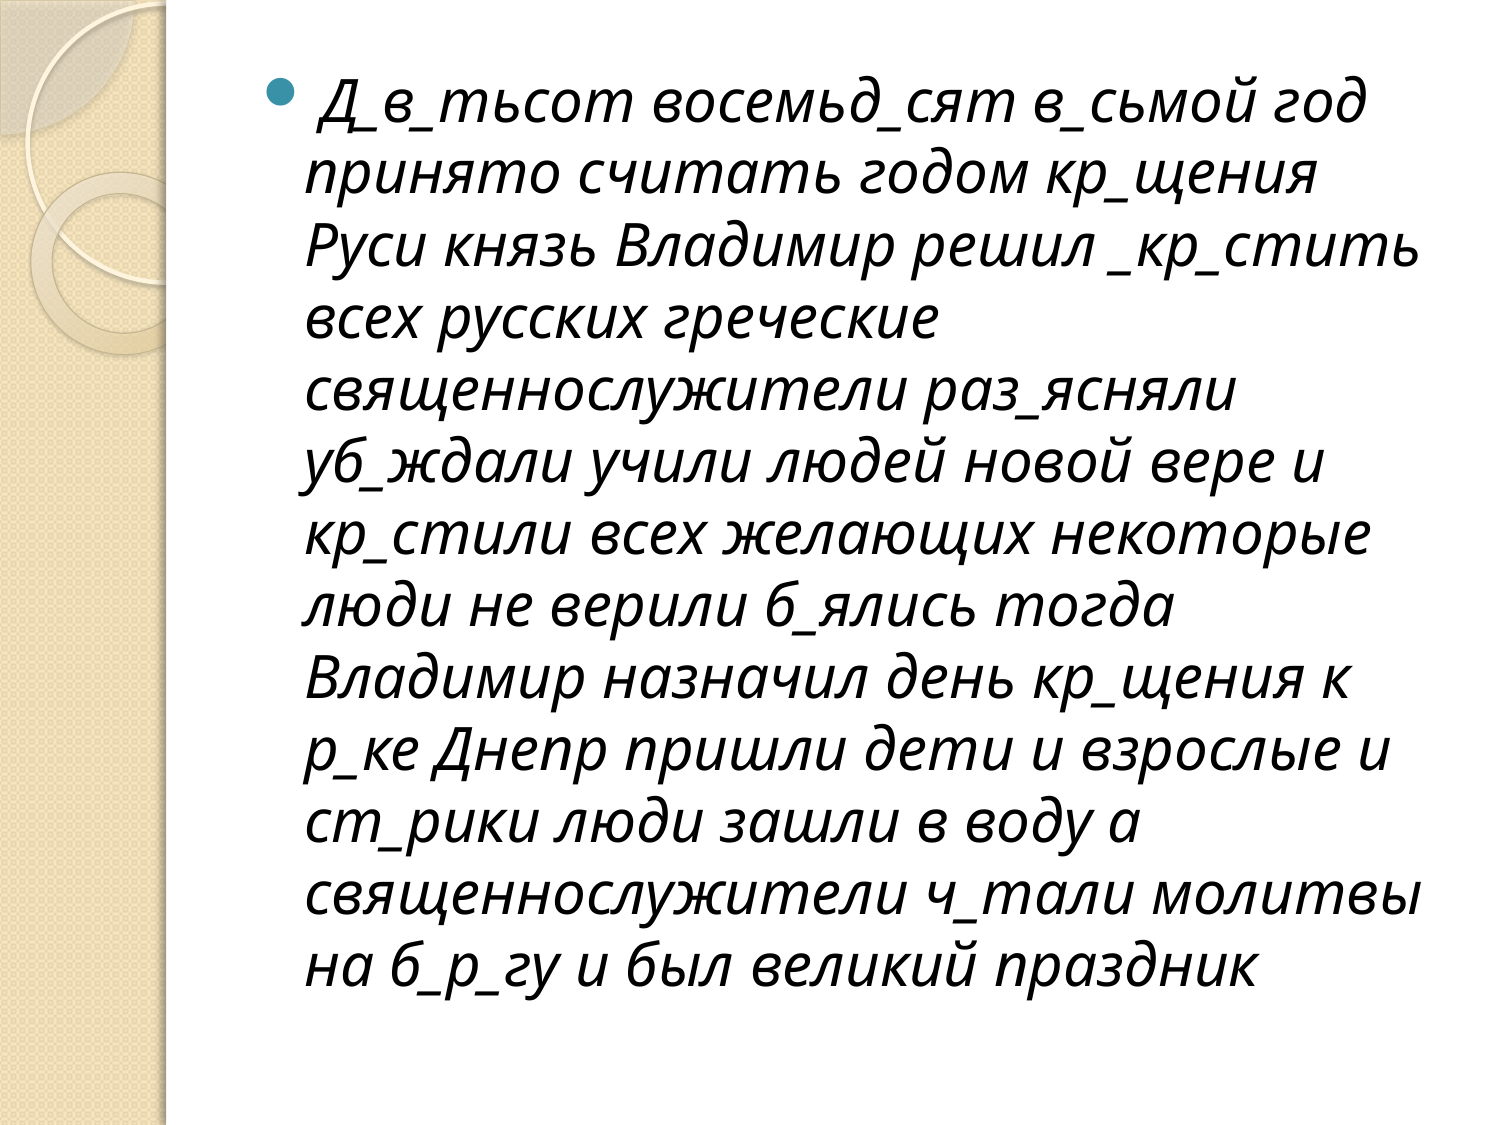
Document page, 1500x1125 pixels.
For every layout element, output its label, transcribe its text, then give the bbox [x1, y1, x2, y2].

list Д_в_тьсот восемьд_сят в_сьмой год принято считать годом кр_щения Руси князь Владимир решил _кр_стить всех русских греческие священнослужители раз_ясняли уб_ждали учили людей новой вере и кр_стили всех желающих некоторые люди не верили б_ялись тогда Владимир назначил день кр_щения к р_ке Днепр пришли дети и взрослые и ст_рики люди зашли в воду а священнослужители ч_тали молитвы на б_р_гу и был великий праздник [235, 54, 1466, 1025]
